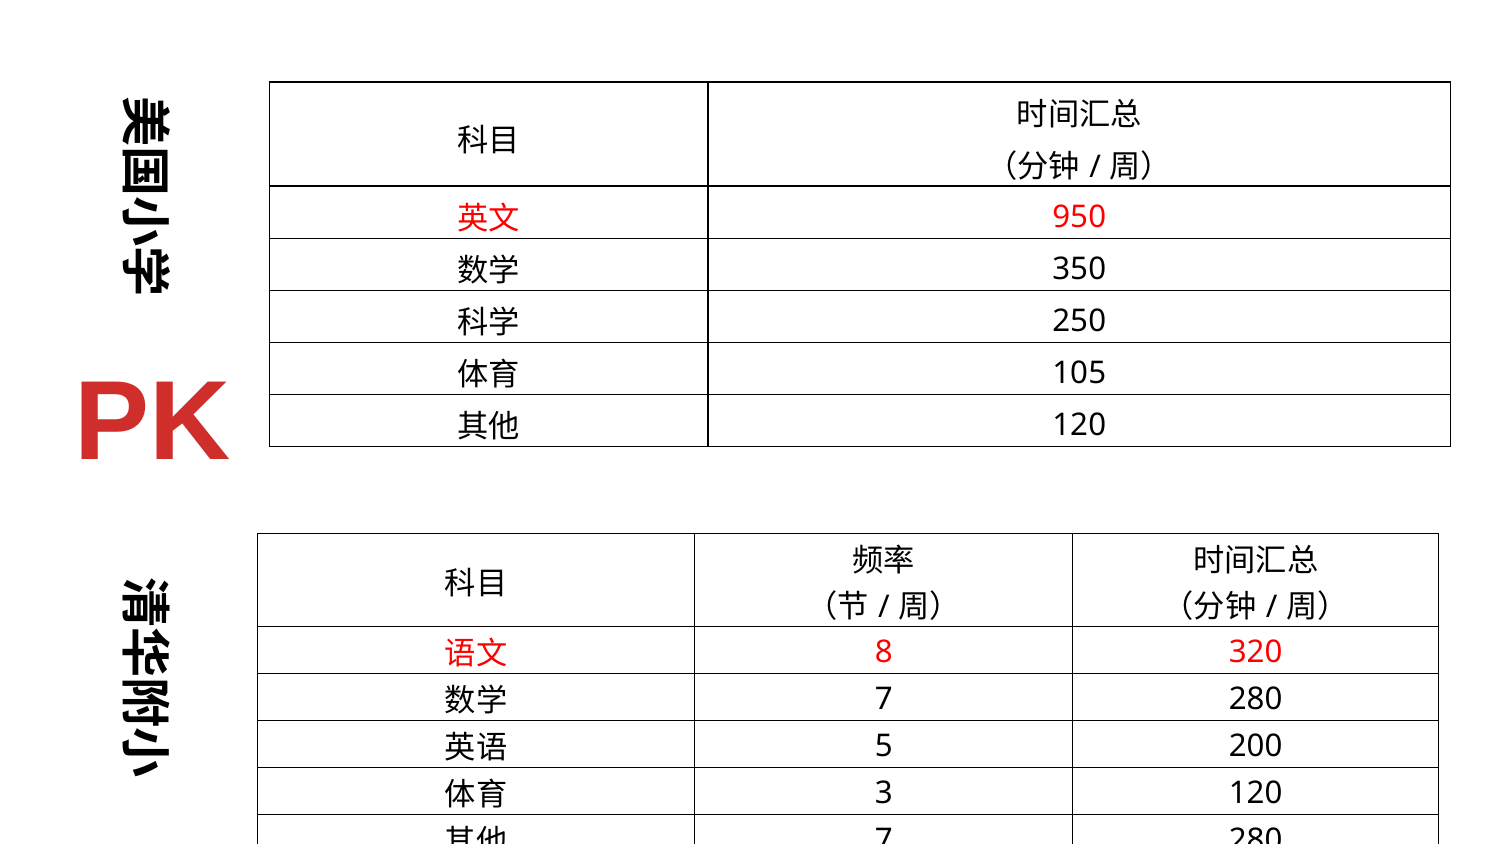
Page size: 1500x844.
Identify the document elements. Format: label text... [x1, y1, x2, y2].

table_cell 3 [695, 768, 1072, 814]
table_cell 体育 [258, 768, 694, 814]
table_header 频率 （节/周） [695, 534, 1072, 626]
table_cell 5 [695, 721, 1072, 767]
table_header 时间汇总 （分钟/周） [1073, 534, 1438, 626]
table_cell 数学 [270, 239, 707, 290]
table_cell 7 [695, 815, 1072, 844]
table_cell 其他 [258, 815, 694, 844]
table_cell 280 [1073, 674, 1438, 720]
table_cell 数学 [258, 674, 694, 720]
text_box 清华附小 [93, 562, 185, 797]
text_box PK [59, 339, 246, 490]
table_cell 950 [709, 187, 1450, 238]
table_cell 体育 [270, 343, 707, 394]
table_cell 7 [695, 674, 1072, 720]
table_cell 语文 [258, 627, 694, 673]
table_cell 200 [1073, 721, 1438, 767]
table_cell 8 [695, 627, 1072, 673]
table_cell 320 [1073, 627, 1438, 673]
table_cell 105 [709, 343, 1450, 394]
table_cell 其他 [270, 395, 707, 446]
table_cell 120 [1073, 768, 1438, 814]
table_header 科目 [258, 534, 694, 626]
table_cell 英文 [270, 187, 707, 238]
table_cell 科学 [270, 291, 707, 342]
table_cell 英语 [258, 721, 694, 767]
table_header 科目 [270, 83, 707, 185]
table_cell 280 [1073, 815, 1438, 844]
table_cell 350 [709, 239, 1450, 290]
table_header 时间汇总 （分钟/周） [709, 83, 1450, 185]
table_cell 120 [709, 395, 1450, 446]
table_cell 250 [709, 291, 1450, 342]
text_box 美国小学 [93, 81, 185, 302]
